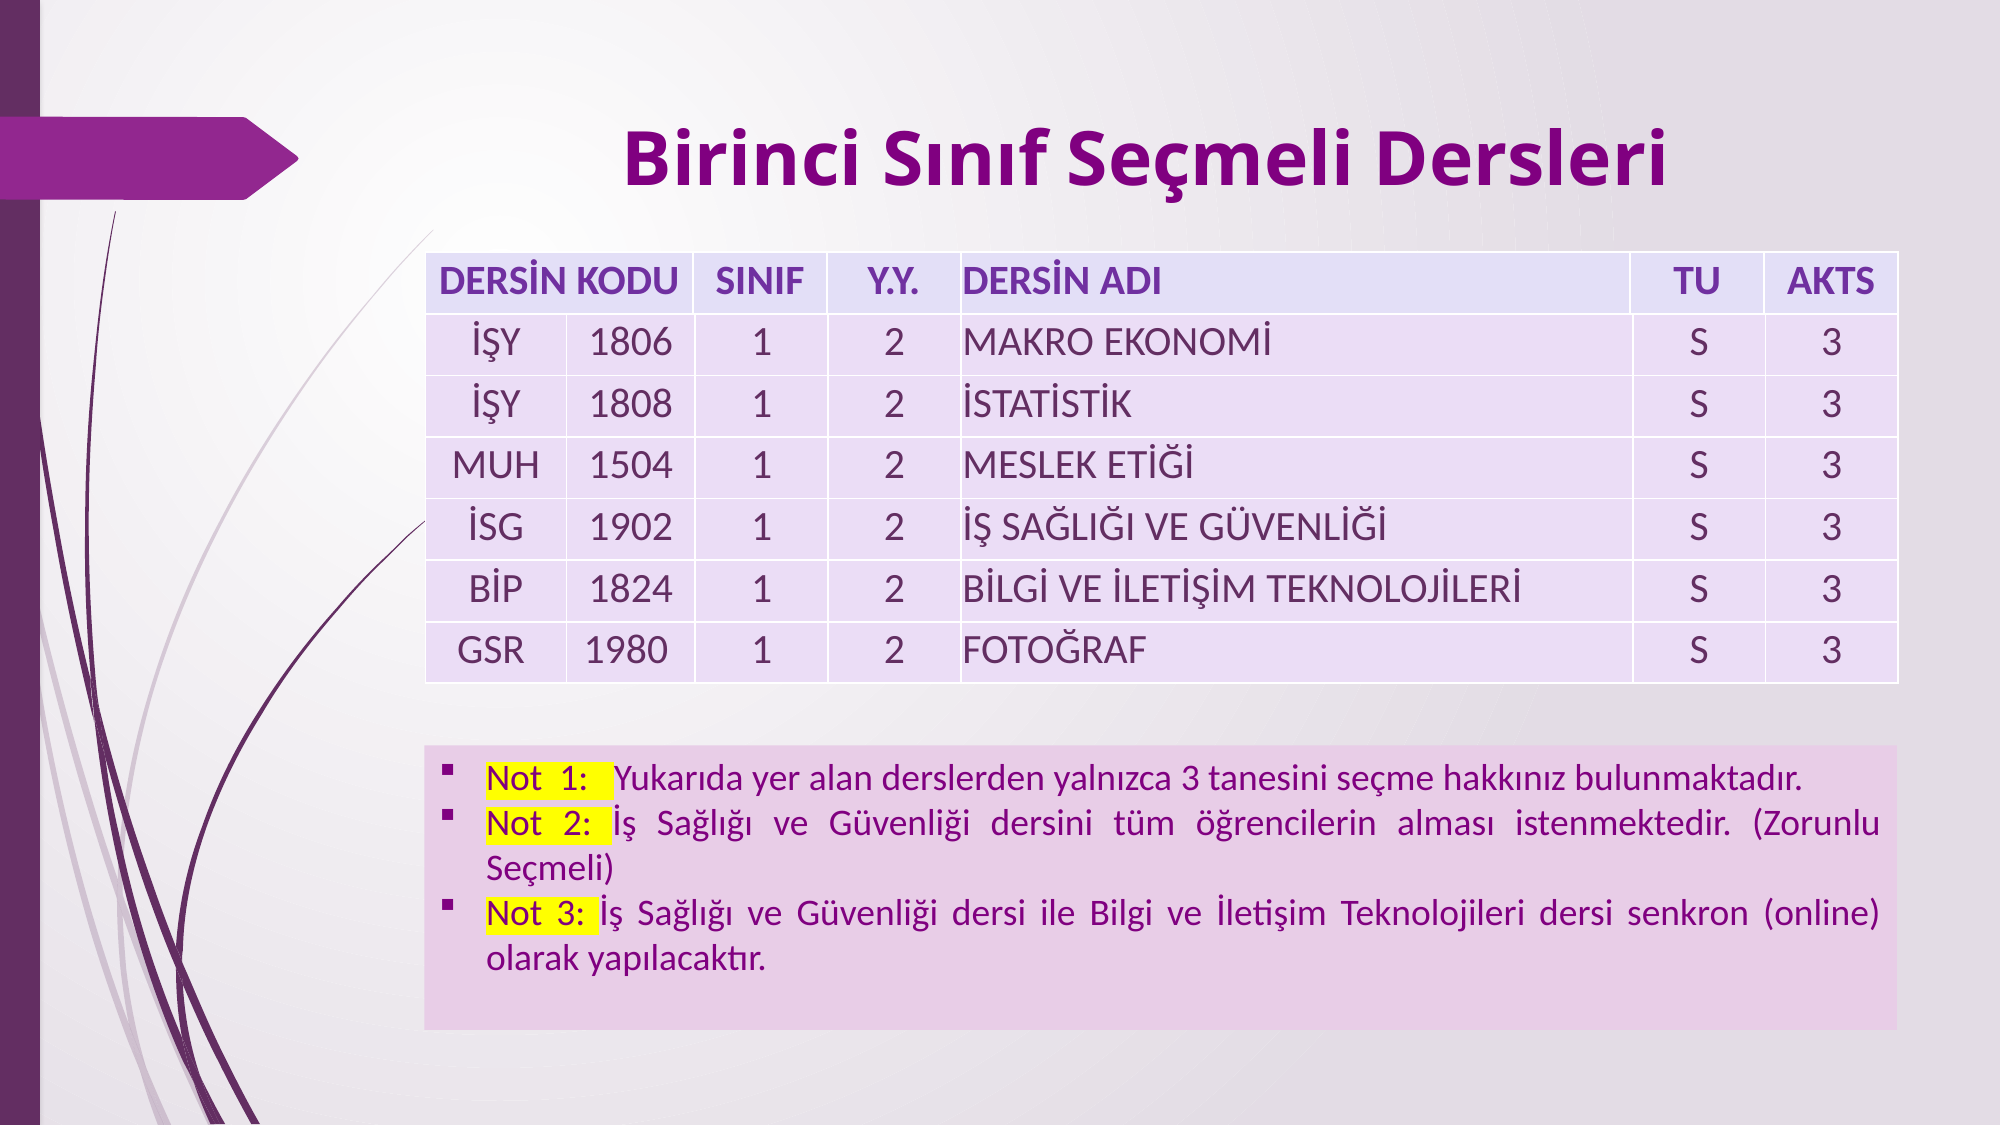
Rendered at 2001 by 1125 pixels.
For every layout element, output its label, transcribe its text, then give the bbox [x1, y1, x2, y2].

table_cell 1 [696, 499, 827, 559]
table_cell İŞ SAĞLIĞI VE GÜVENLİĞİ [962, 499, 1632, 559]
table_cell İSG [426, 499, 566, 559]
table_cell S [1634, 376, 1765, 436]
table_cell 1980 [567, 623, 694, 682]
table_cell S [1634, 438, 1765, 498]
table_cell İSTATİSTİK [962, 376, 1632, 436]
table_cell 2 [829, 499, 960, 559]
table_header S [1634, 315, 1765, 375]
table_cell 3 [1766, 623, 1897, 682]
text_box Not 1: Yukarıda yer alan derslerden yalnızca 3 tanesini seçme hakkınız bulunmaktadır. Not 2: İş Sağlığı ve Güvenliği dersini tüm öğrencilerin alması istenmektedir. (Zorunlu Seçmeli) Not 3: İş Sağlığı ve Güvenliği dersi ile Bilgi ve İletişim Teknolojileri dersi senkron (online) olarak yapılacaktır. [424, 745, 1897, 1030]
table_cell S [1634, 499, 1765, 559]
table_cell BİP [426, 561, 566, 621]
table_cell 3 [1766, 438, 1897, 498]
table_cell 1902 [567, 499, 694, 559]
title Birinci Sınıf Seçmeli Dersleri [425, 102, 1867, 246]
table_header 3 [1766, 315, 1897, 375]
table_cell 1808 [567, 376, 694, 436]
table_header 1806 [567, 315, 694, 375]
table_cell MUH [426, 438, 566, 498]
table_cell MESLEK ETİĞİ [962, 438, 1632, 498]
table_cell FOTOĞRAF [962, 623, 1632, 682]
table_cell 2 [829, 376, 960, 436]
table_cell 2 [829, 438, 960, 498]
table_header Y.Y. [828, 253, 960, 313]
table_header MAKRO EKONOMİ [962, 315, 1632, 375]
table_cell 3 [1766, 499, 1897, 559]
table_cell 2 [829, 623, 960, 682]
table_cell S [1634, 561, 1765, 621]
table_cell BİLGİ VE İLETİŞİM TEKNOLOJİLERİ [962, 561, 1632, 621]
table_cell 1 [696, 438, 827, 498]
table_header 1 [696, 315, 827, 375]
table_cell İŞY [426, 376, 566, 436]
table_cell 3 [1766, 376, 1897, 436]
table_header DERSİN KODU [426, 253, 692, 313]
table_header İŞY [426, 315, 566, 375]
table_cell 3 [1766, 561, 1897, 621]
table_cell GSR [426, 623, 566, 682]
table_header 2 [829, 315, 960, 375]
table_cell S [1634, 623, 1765, 682]
table_cell 2 [829, 561, 960, 621]
table_header TU [1631, 253, 1763, 313]
table_cell 1 [696, 376, 827, 436]
table_cell 1504 [567, 438, 694, 498]
table_cell 1824 [567, 561, 694, 621]
table_header SINIF [694, 253, 826, 313]
table_cell 1 [696, 623, 827, 682]
table_header DERSİN ADI [962, 253, 1629, 313]
table_cell 1 [696, 561, 827, 621]
table_header AKTS [1765, 253, 1897, 313]
